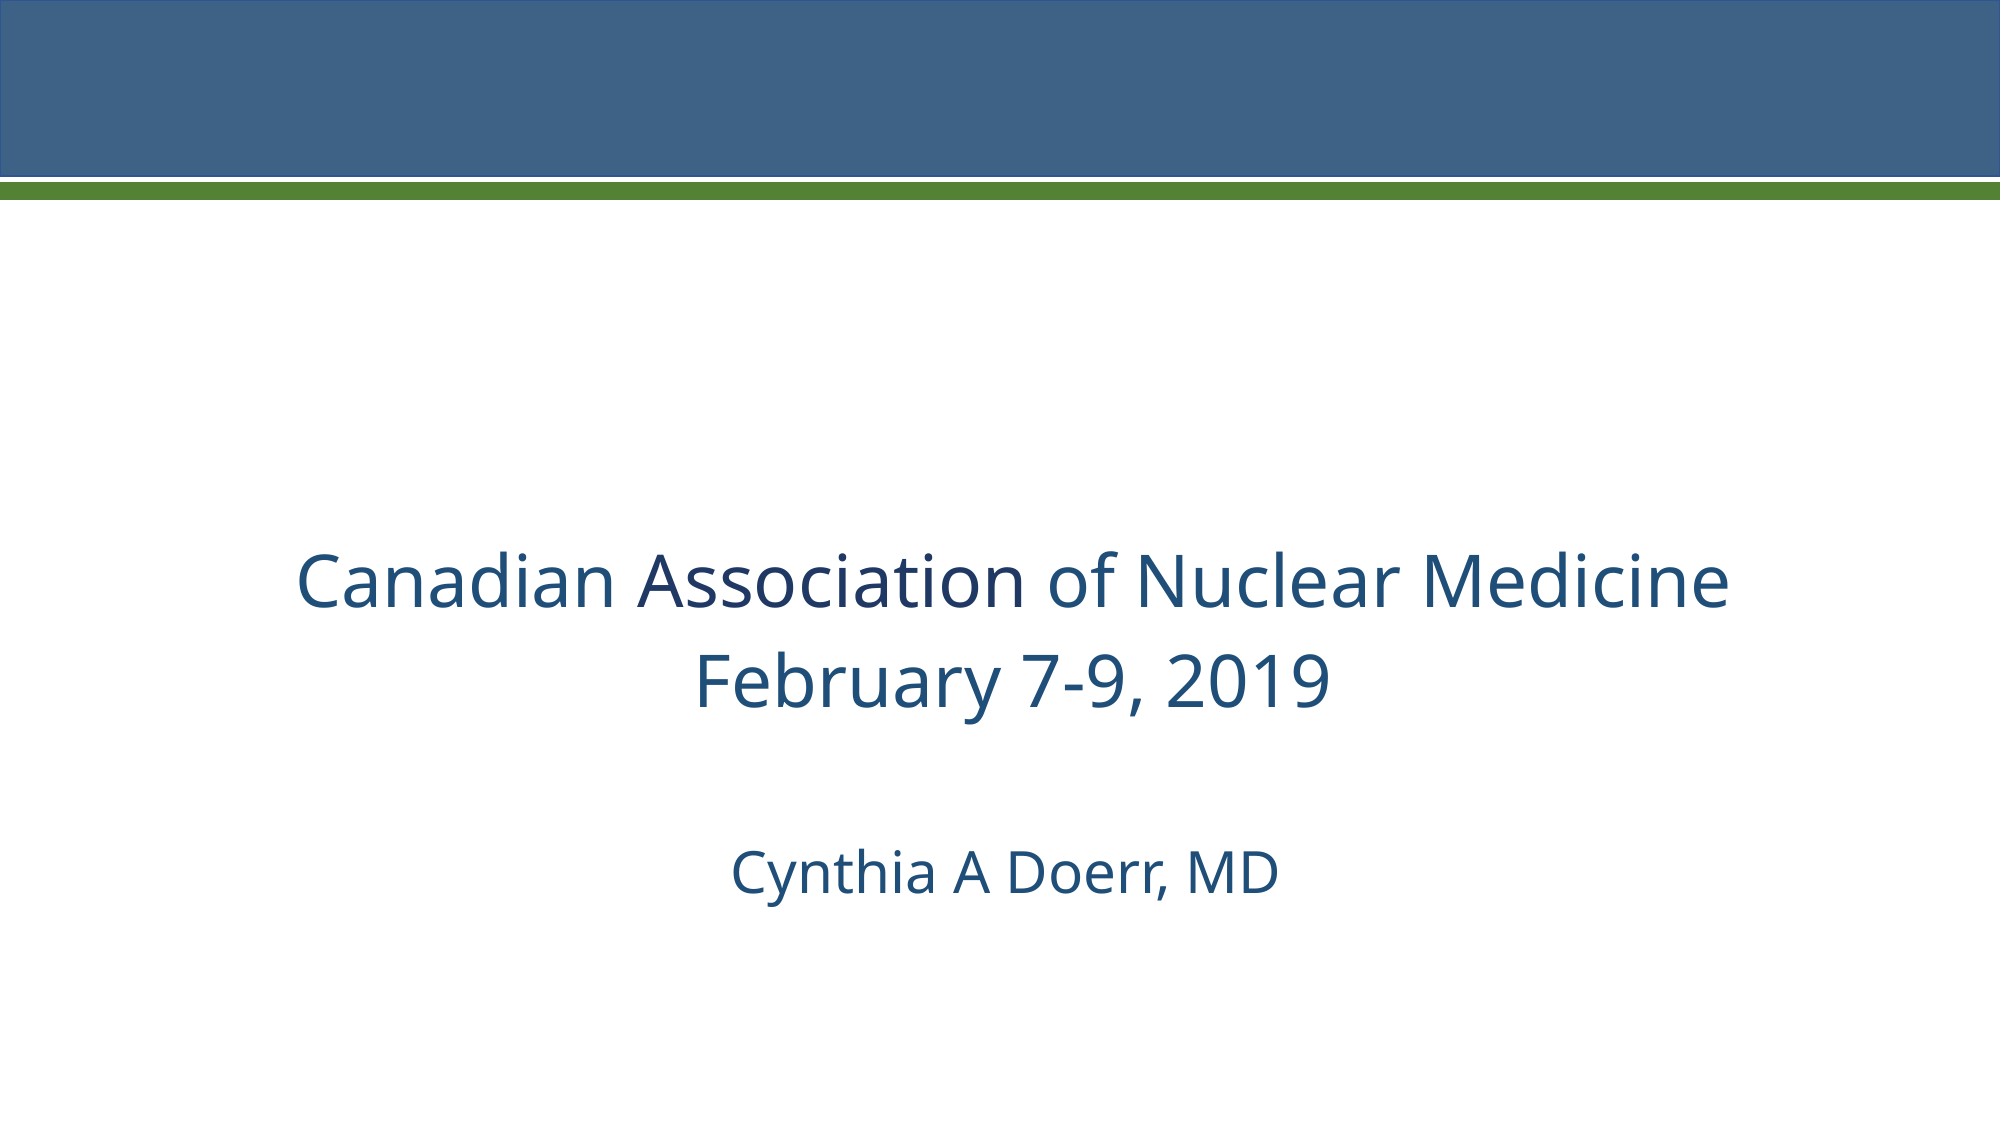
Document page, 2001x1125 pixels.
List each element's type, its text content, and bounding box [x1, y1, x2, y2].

list Canadian Association of Nuclear Medicine February 7-9, 2019 Cynthia A Doerr, MD [210, 456, 1818, 1125]
text_box [0, 0, 2000, 177]
